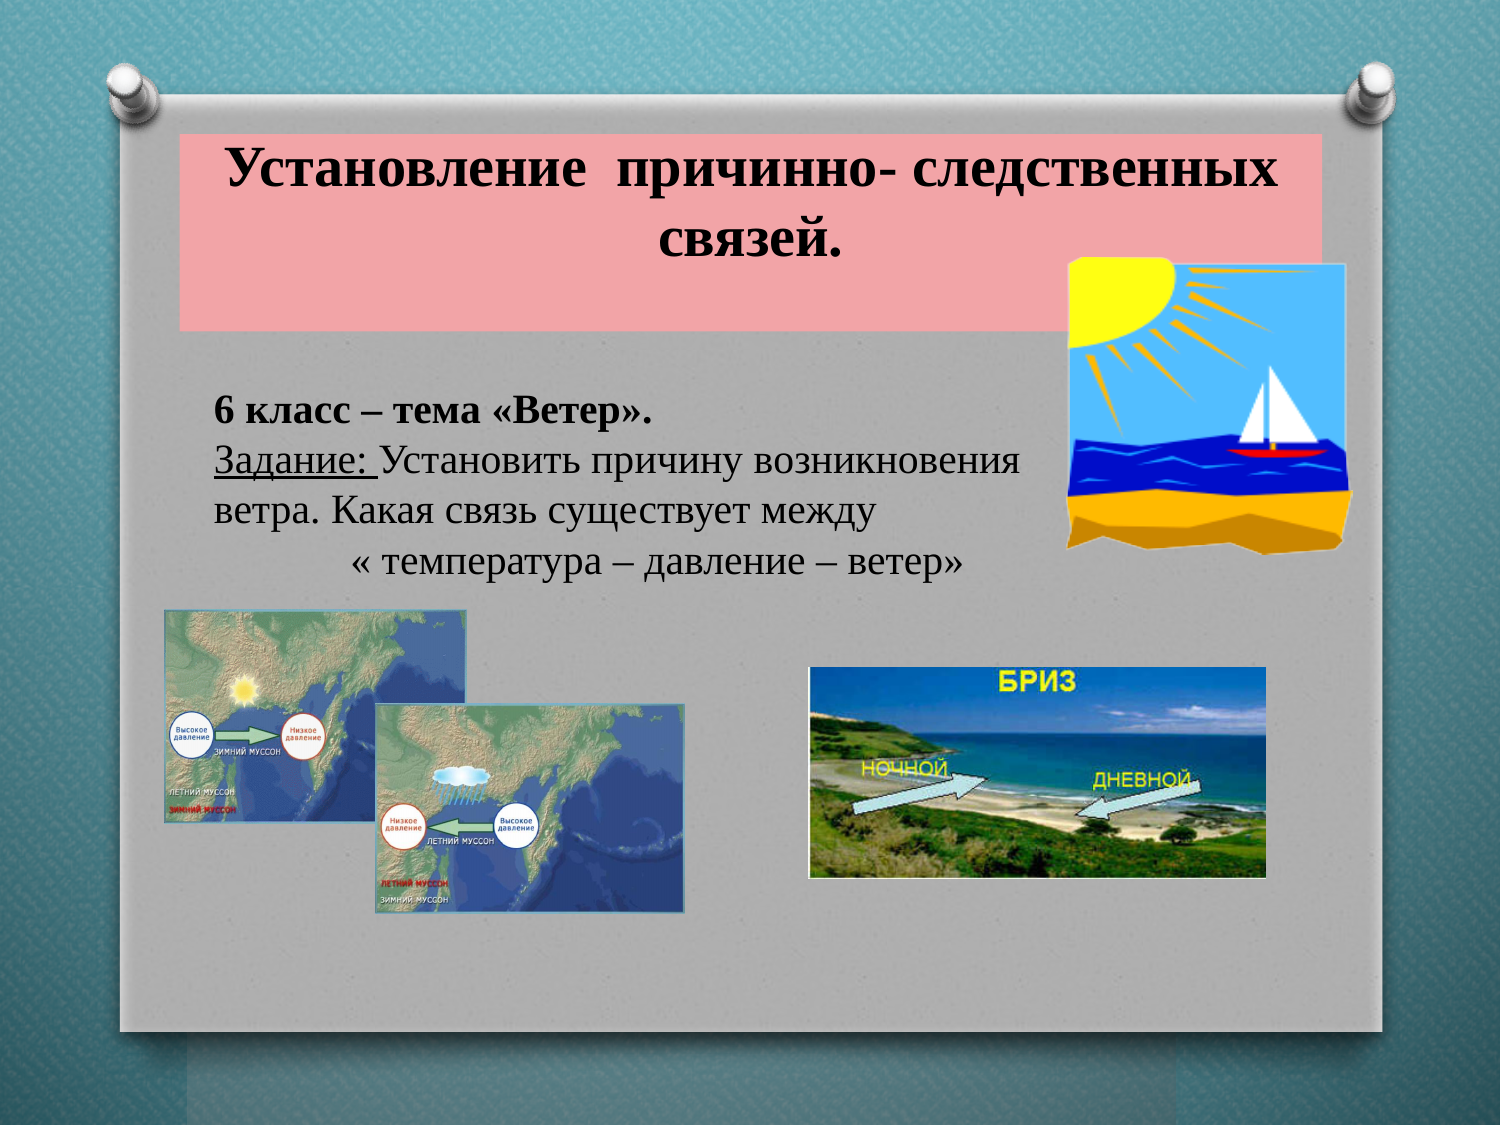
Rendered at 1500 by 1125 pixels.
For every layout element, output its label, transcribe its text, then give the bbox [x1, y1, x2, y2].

picture [1317, 35, 1439, 156]
title Установление причинно- следственных связей. [179, 134, 1323, 332]
picture [163, 609, 685, 915]
text_box 6 класс – тема «Ветер». Задание: Установить причину возникновения ветра. Какая связь существует между « температура – давление – ветер» [199, 374, 1055, 590]
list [1066, 257, 1353, 555]
picture [808, 667, 1266, 879]
picture [75, 29, 198, 153]
